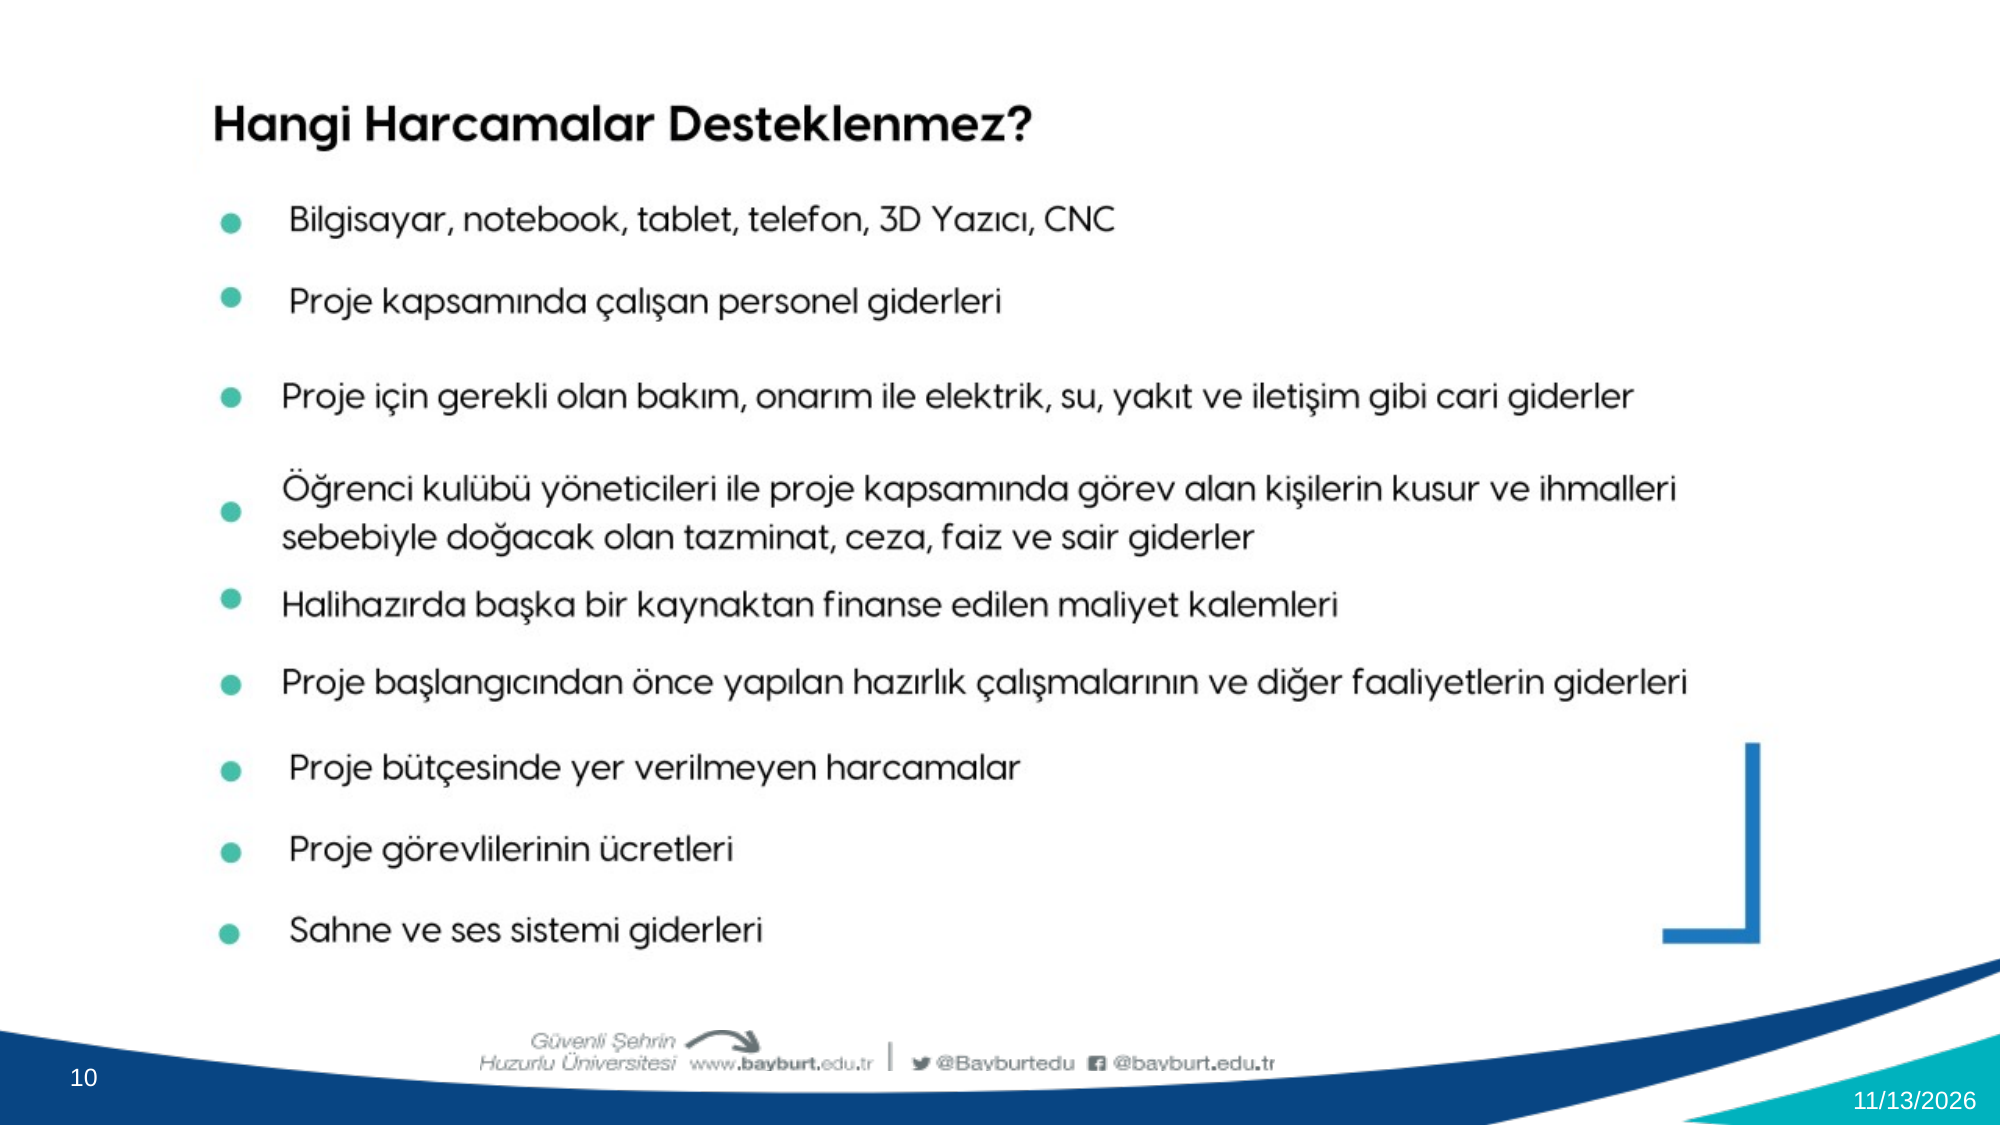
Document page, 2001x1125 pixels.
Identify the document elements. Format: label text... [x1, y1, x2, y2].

slide_number 10 [55, 1046, 213, 1107]
picture [191, 77, 1809, 963]
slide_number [1525, 1069, 1993, 1125]
